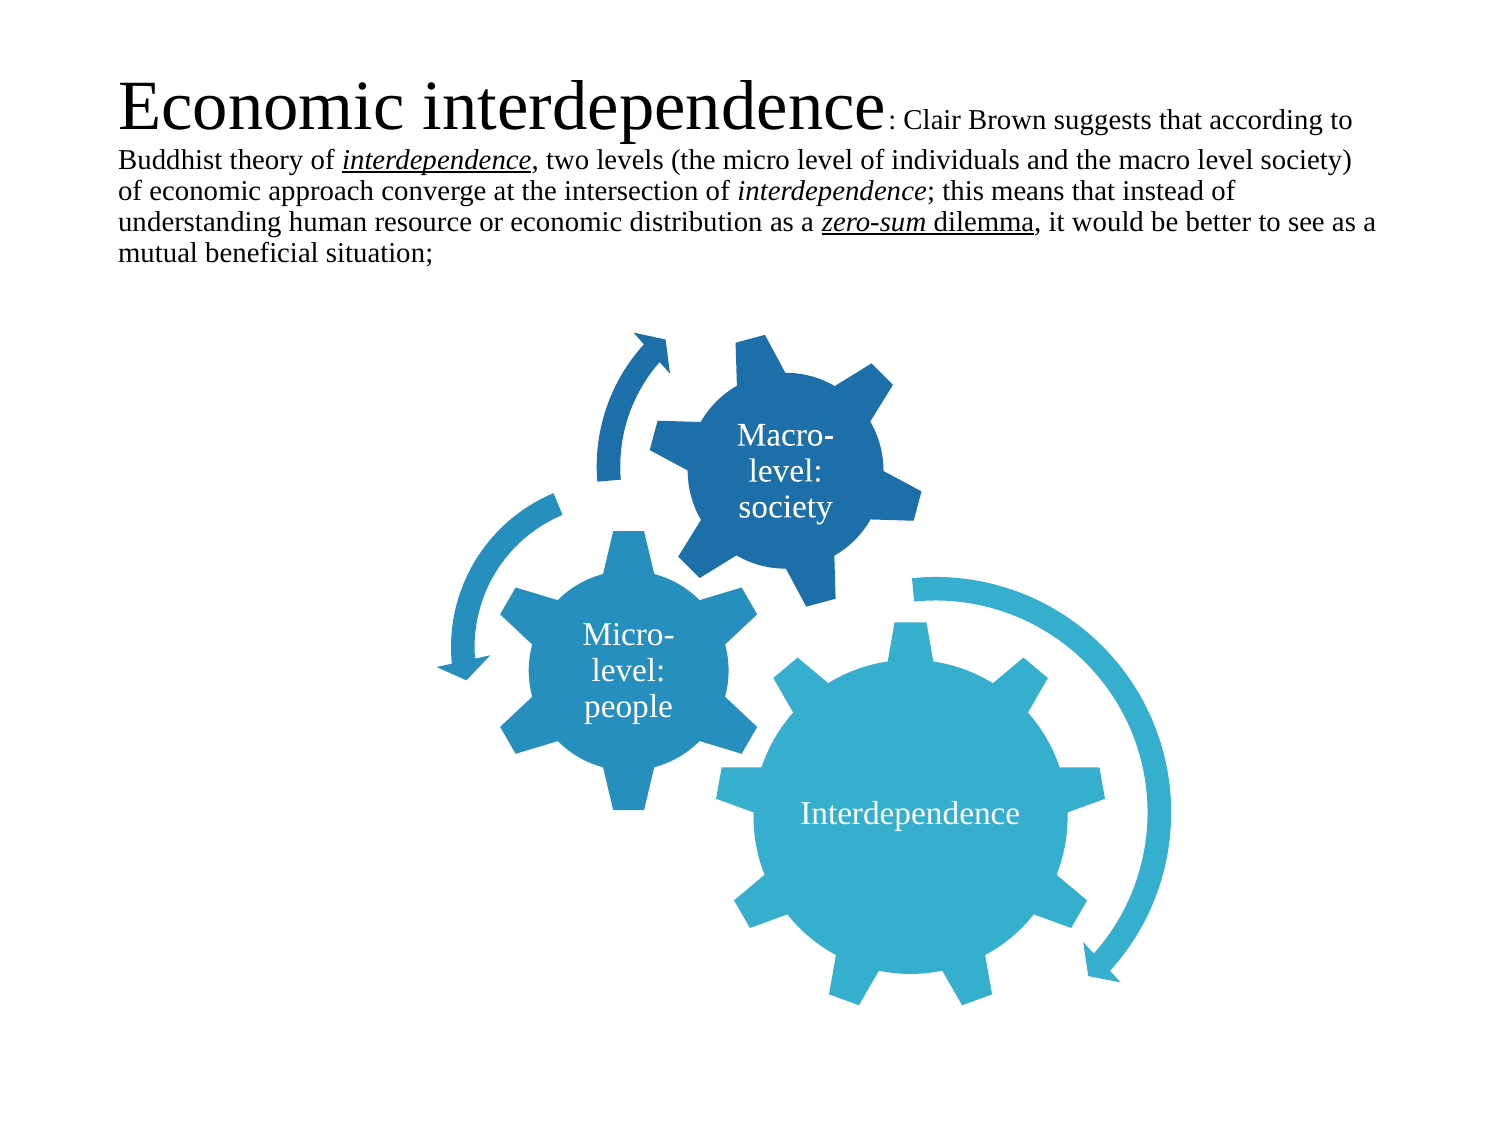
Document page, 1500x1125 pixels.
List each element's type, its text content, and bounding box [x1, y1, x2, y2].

title Economic interdependence: Clair Brown suggests that according to Buddhist theory of interdependence, two levels (the micro level of individuals and the macro level society) of economic approach converge at the intersection of interdependence; this means that instead of understanding human resource or economic distribution as a zero-sum dilemma, it would be better to see as a mutual beneficial situation; [103, 59, 1397, 278]
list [103, 299, 1397, 1014]
